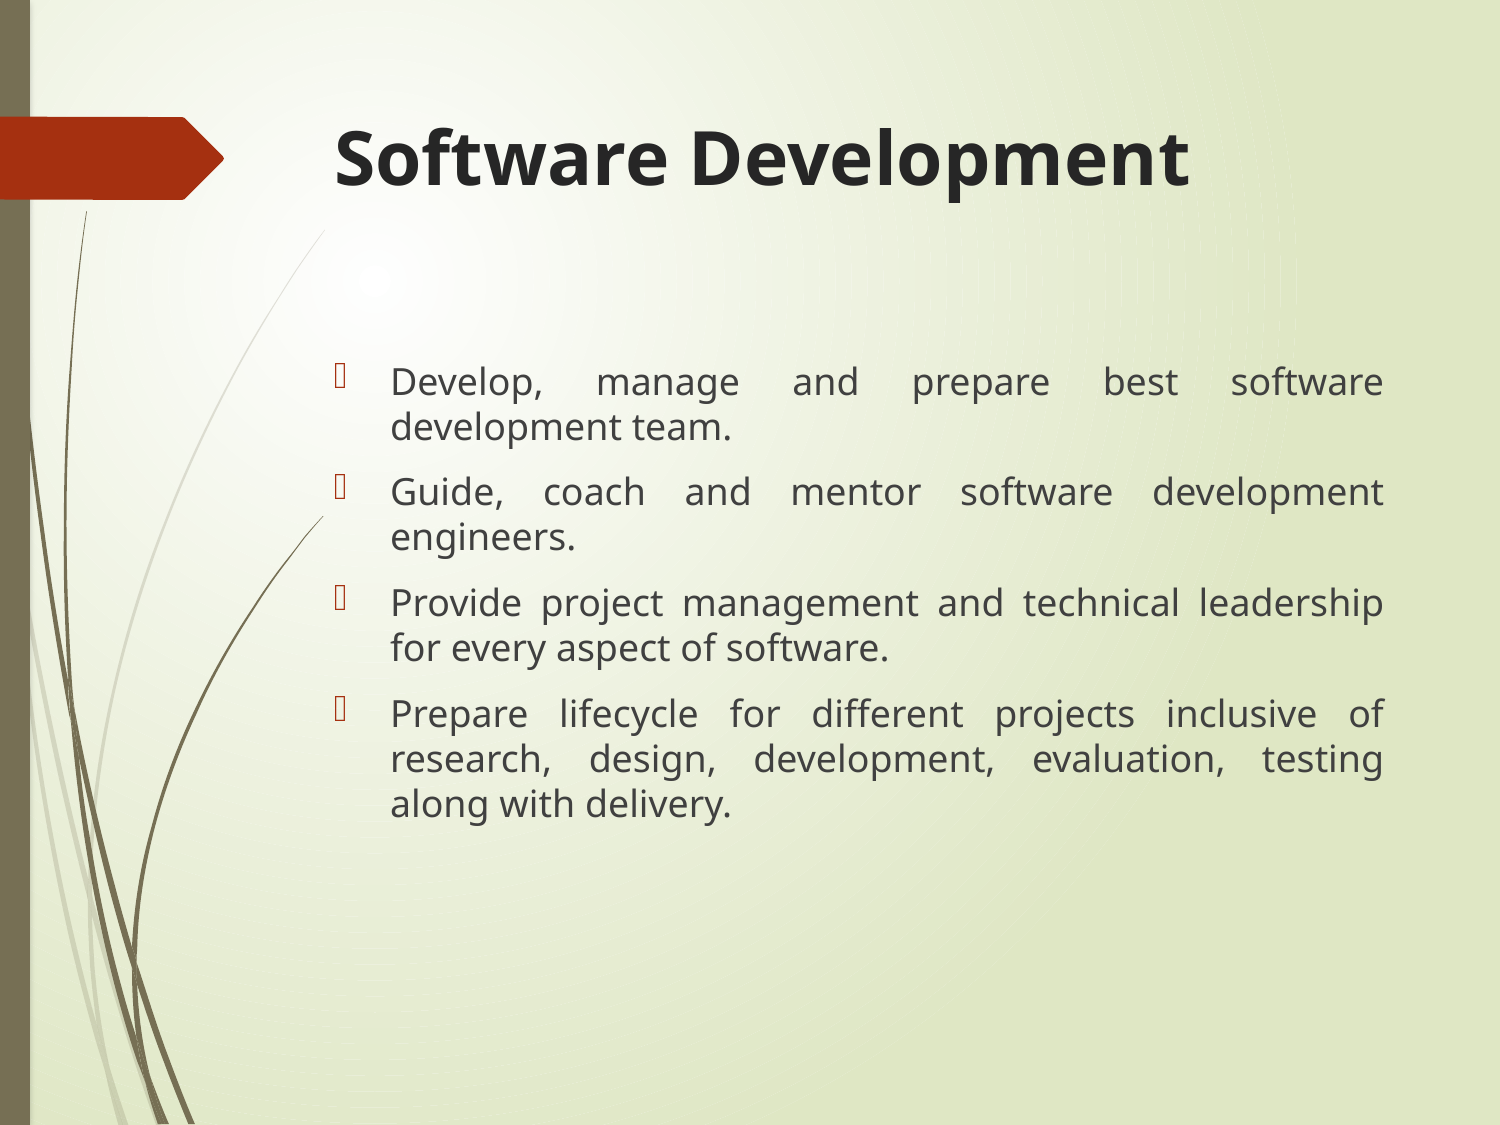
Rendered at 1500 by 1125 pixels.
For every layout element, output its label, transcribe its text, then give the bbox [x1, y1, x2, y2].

list Develop, manage and prepare best software development team. Guide, coach and mentor software development engineers. Provide project management and technical leadership for every aspect of software. Prepare lifecycle for different projects inclusive of research, design, development, evaluation, testing along with delivery. [318, 350, 1400, 970]
title Software Development [319, 102, 1400, 313]
